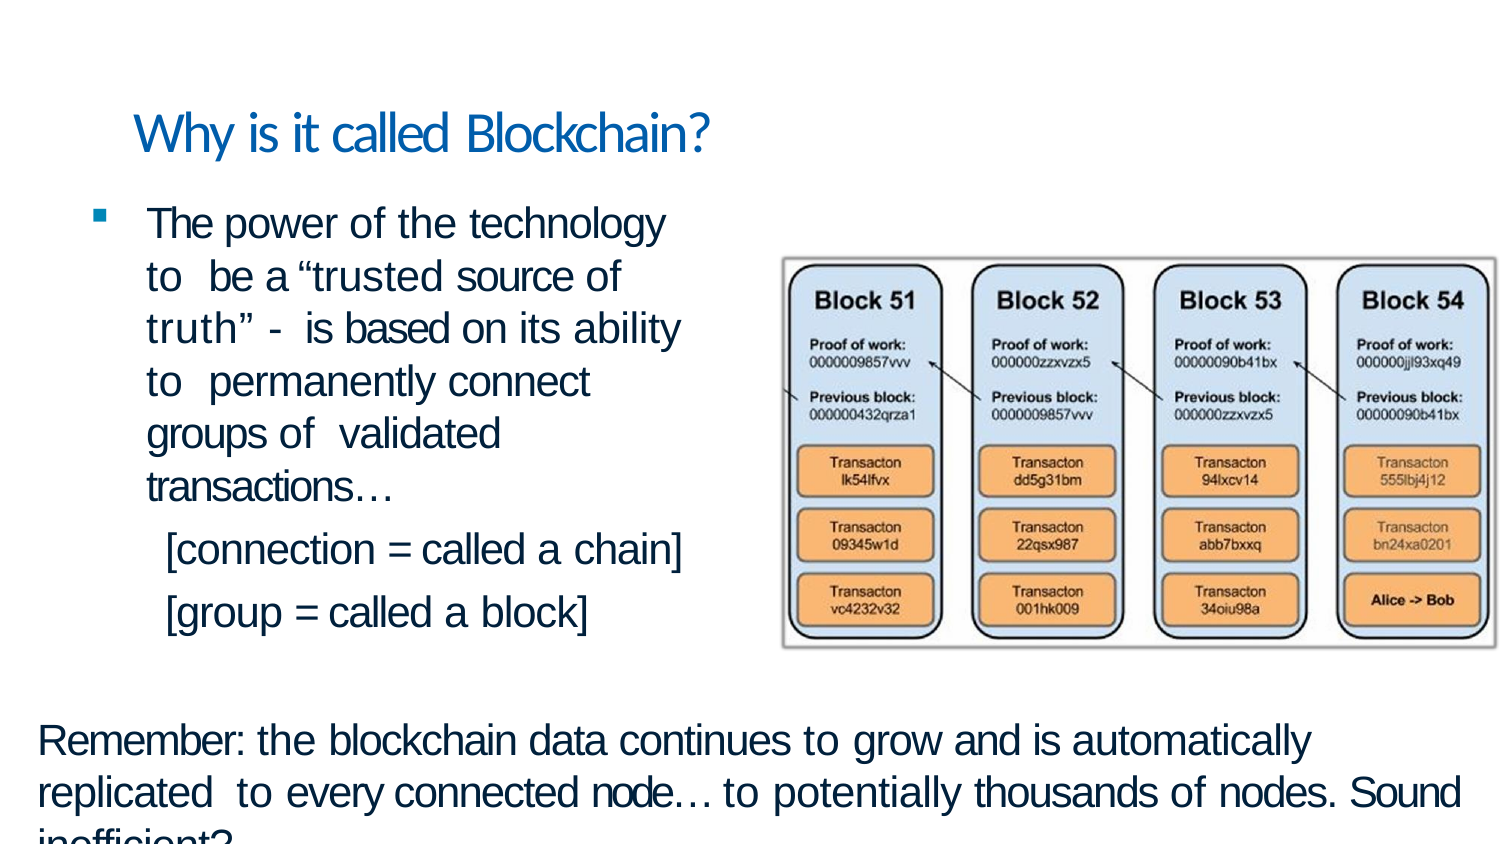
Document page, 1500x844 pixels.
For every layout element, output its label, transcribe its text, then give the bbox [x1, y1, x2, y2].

text_box The power of the technology to be a “trusted source of truth” - is based on its ability to permanently connect groups of validated transactions… [connection = called a chain] [group = called a block] Remember: the blockchain data continues to grow and is automatically replicated to every connected node… to potentially thousands of nodes. Sound inefficient? It’s the cost of being a “trusted source of truth” [35, 192, 1495, 844]
title Why is it called Blockchain? [87, 56, 757, 192]
text_box [1495, 253, 1500, 653]
